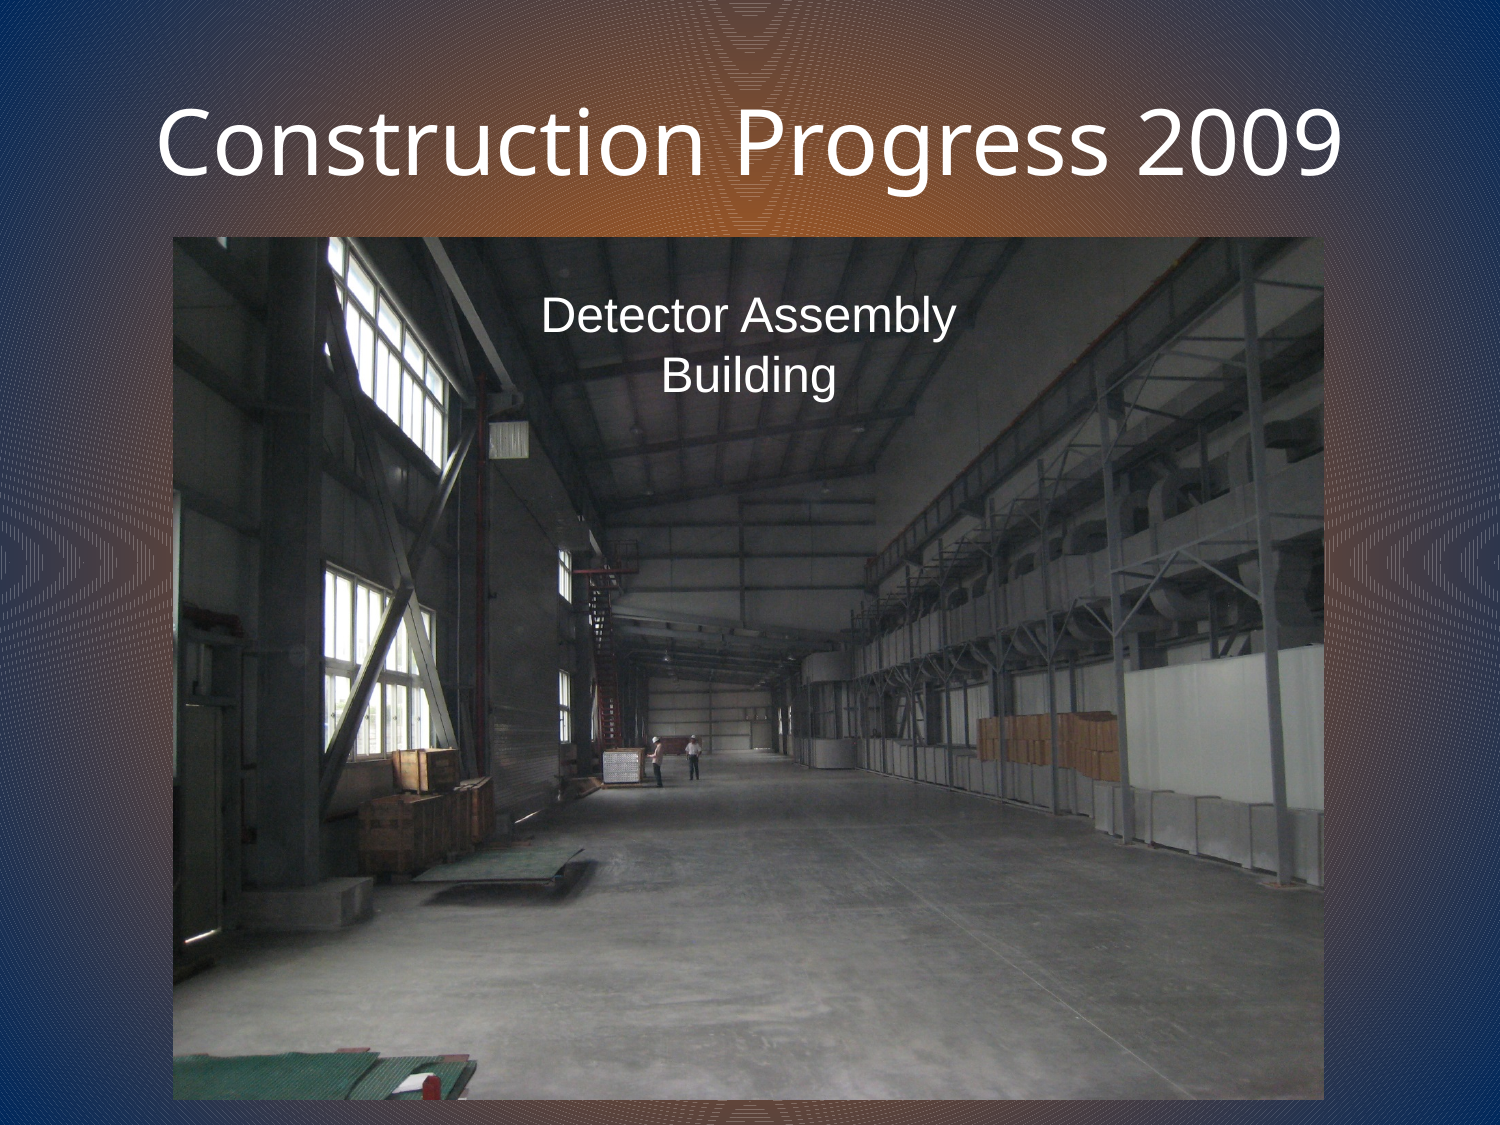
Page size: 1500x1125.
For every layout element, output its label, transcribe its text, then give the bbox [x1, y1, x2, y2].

picture [173, 237, 1324, 1101]
title Construction Progress 2009 [75, 45, 1425, 233]
